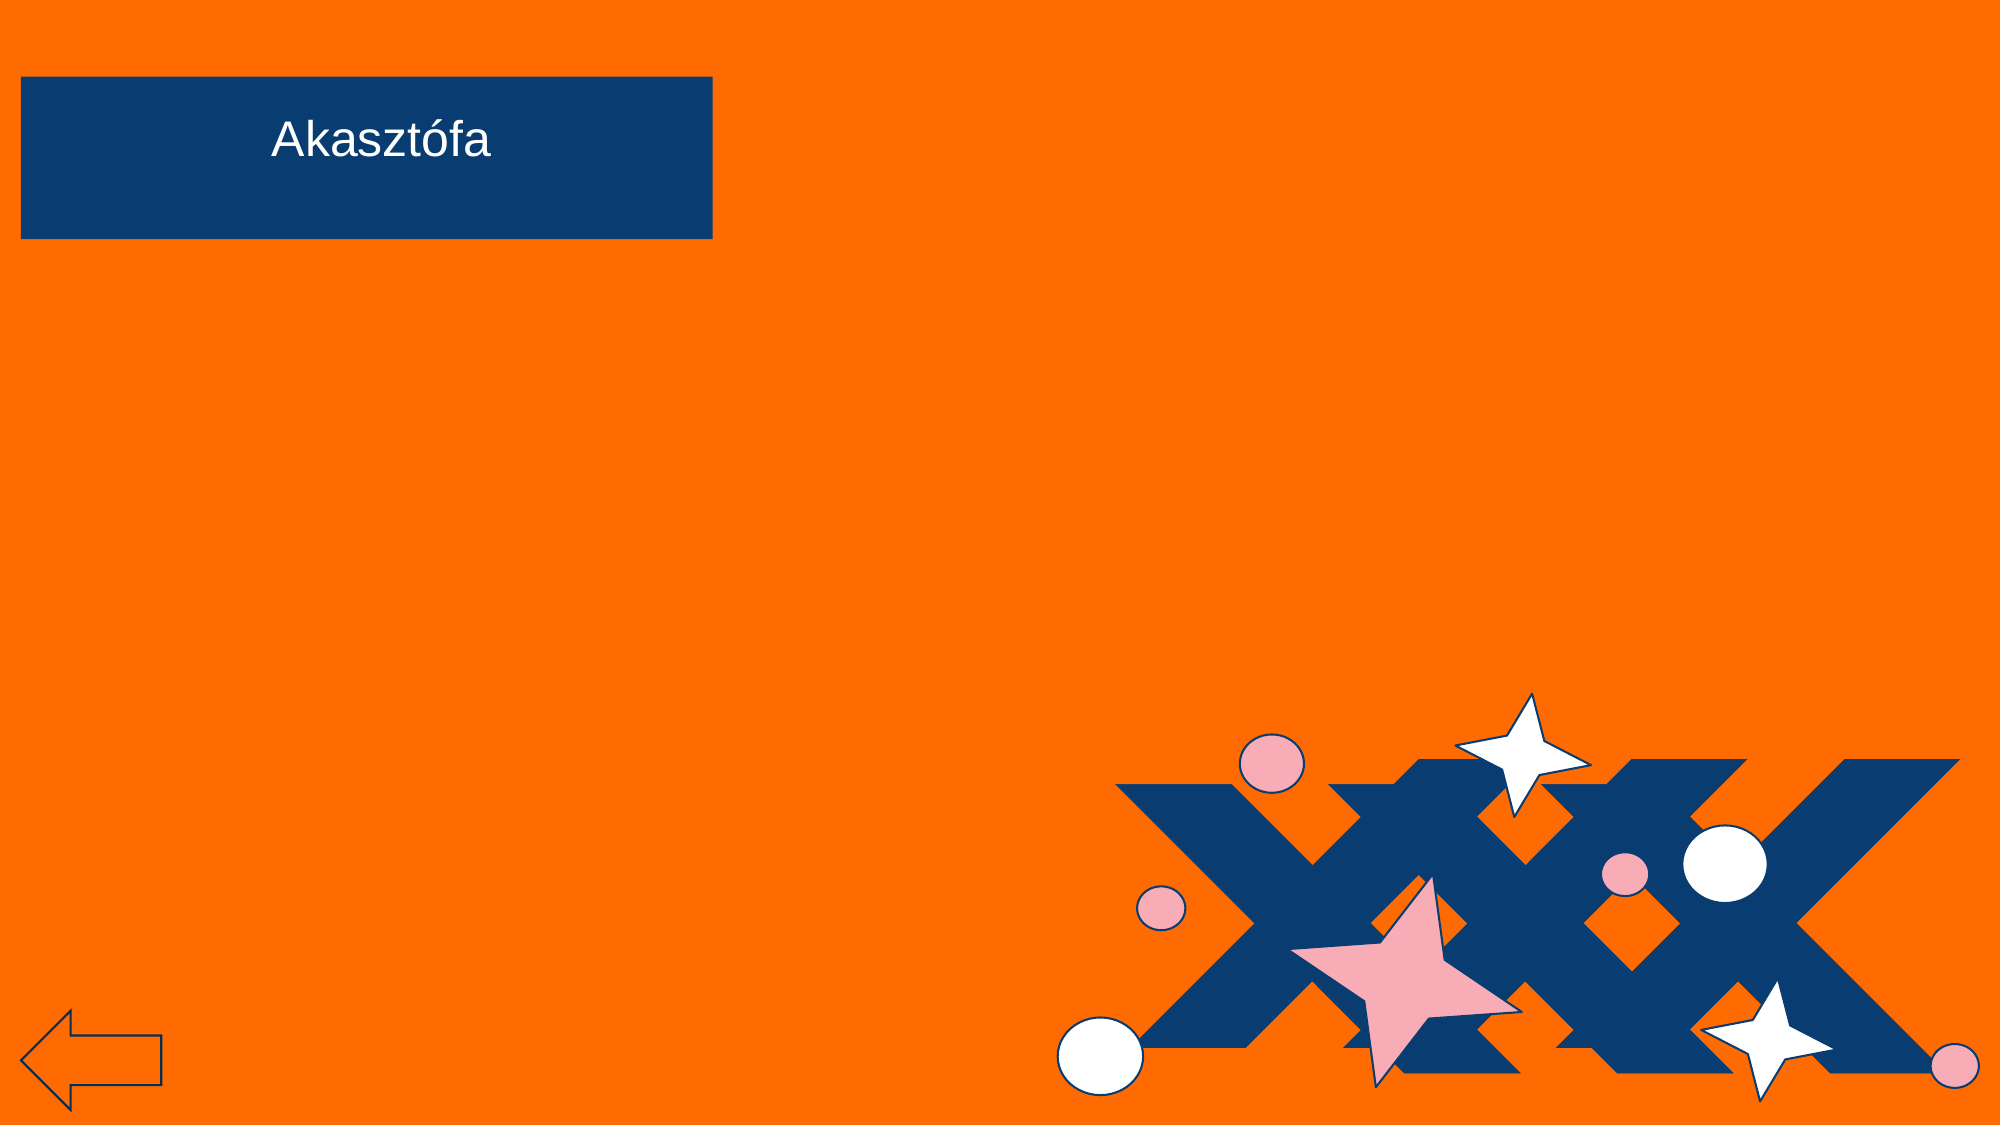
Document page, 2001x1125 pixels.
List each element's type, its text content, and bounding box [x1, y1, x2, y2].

subtitle Akasztófa [20, 76, 713, 240]
text_box [19, 1008, 163, 1113]
